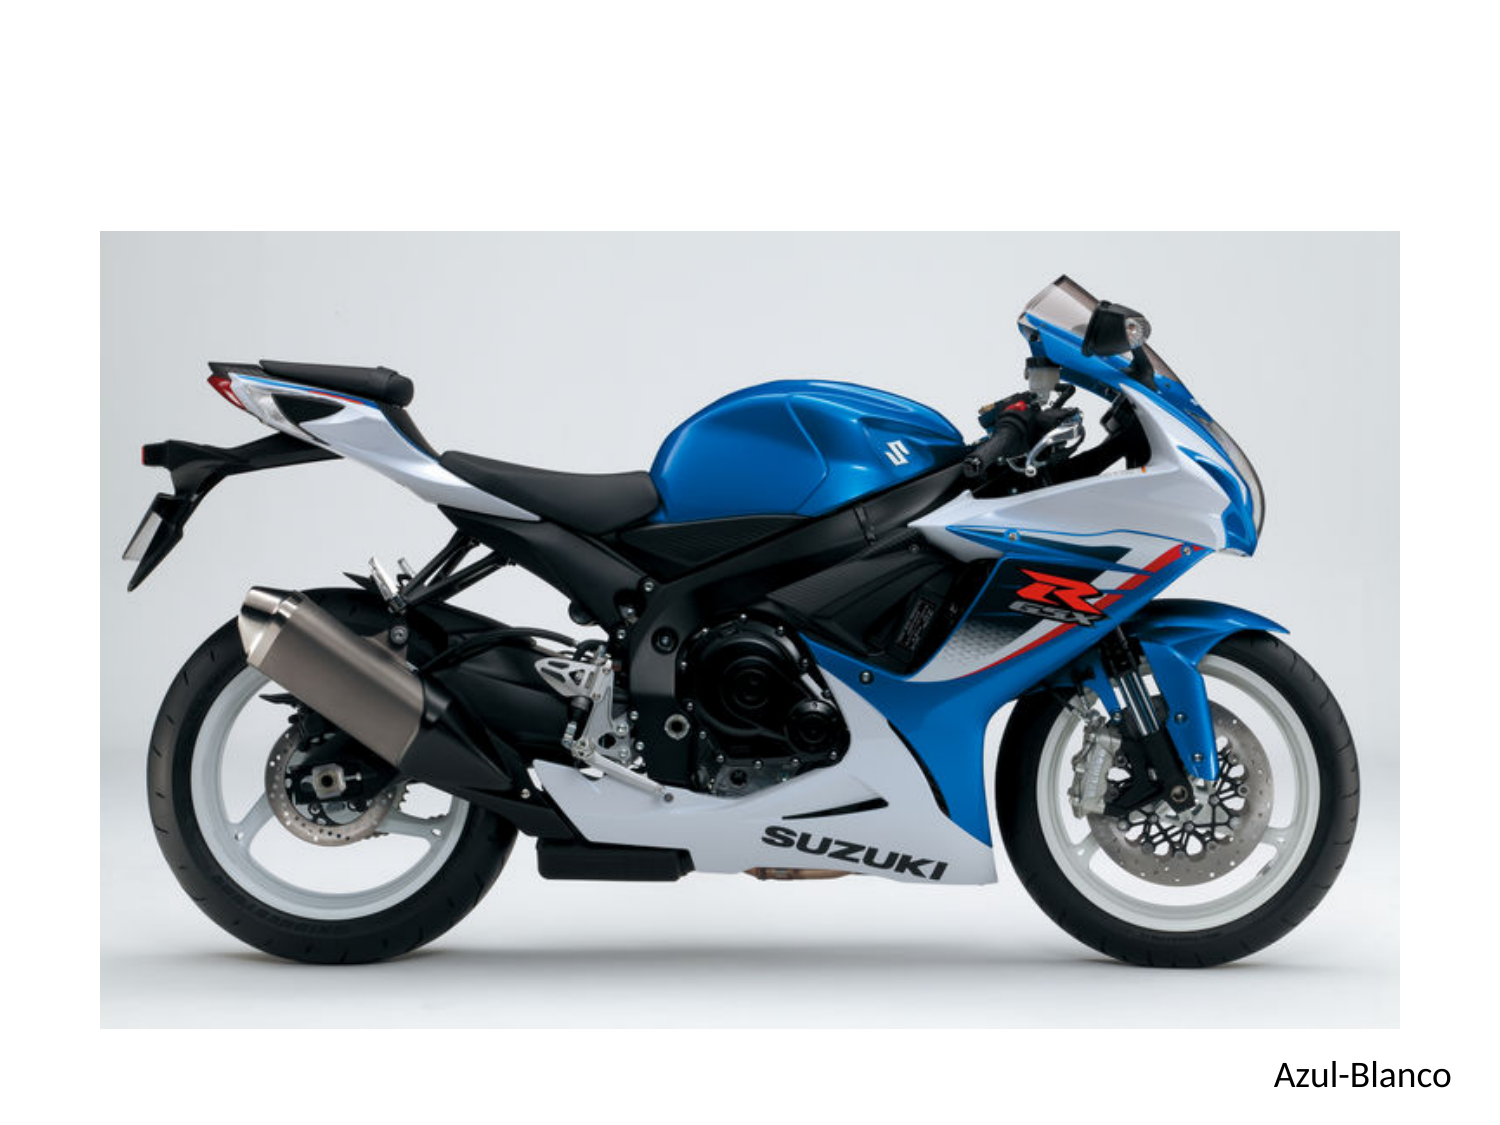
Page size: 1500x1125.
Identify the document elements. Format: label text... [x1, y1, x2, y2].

text_box Azul-Blanco [1258, 1042, 1467, 1103]
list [100, 231, 1400, 1029]
